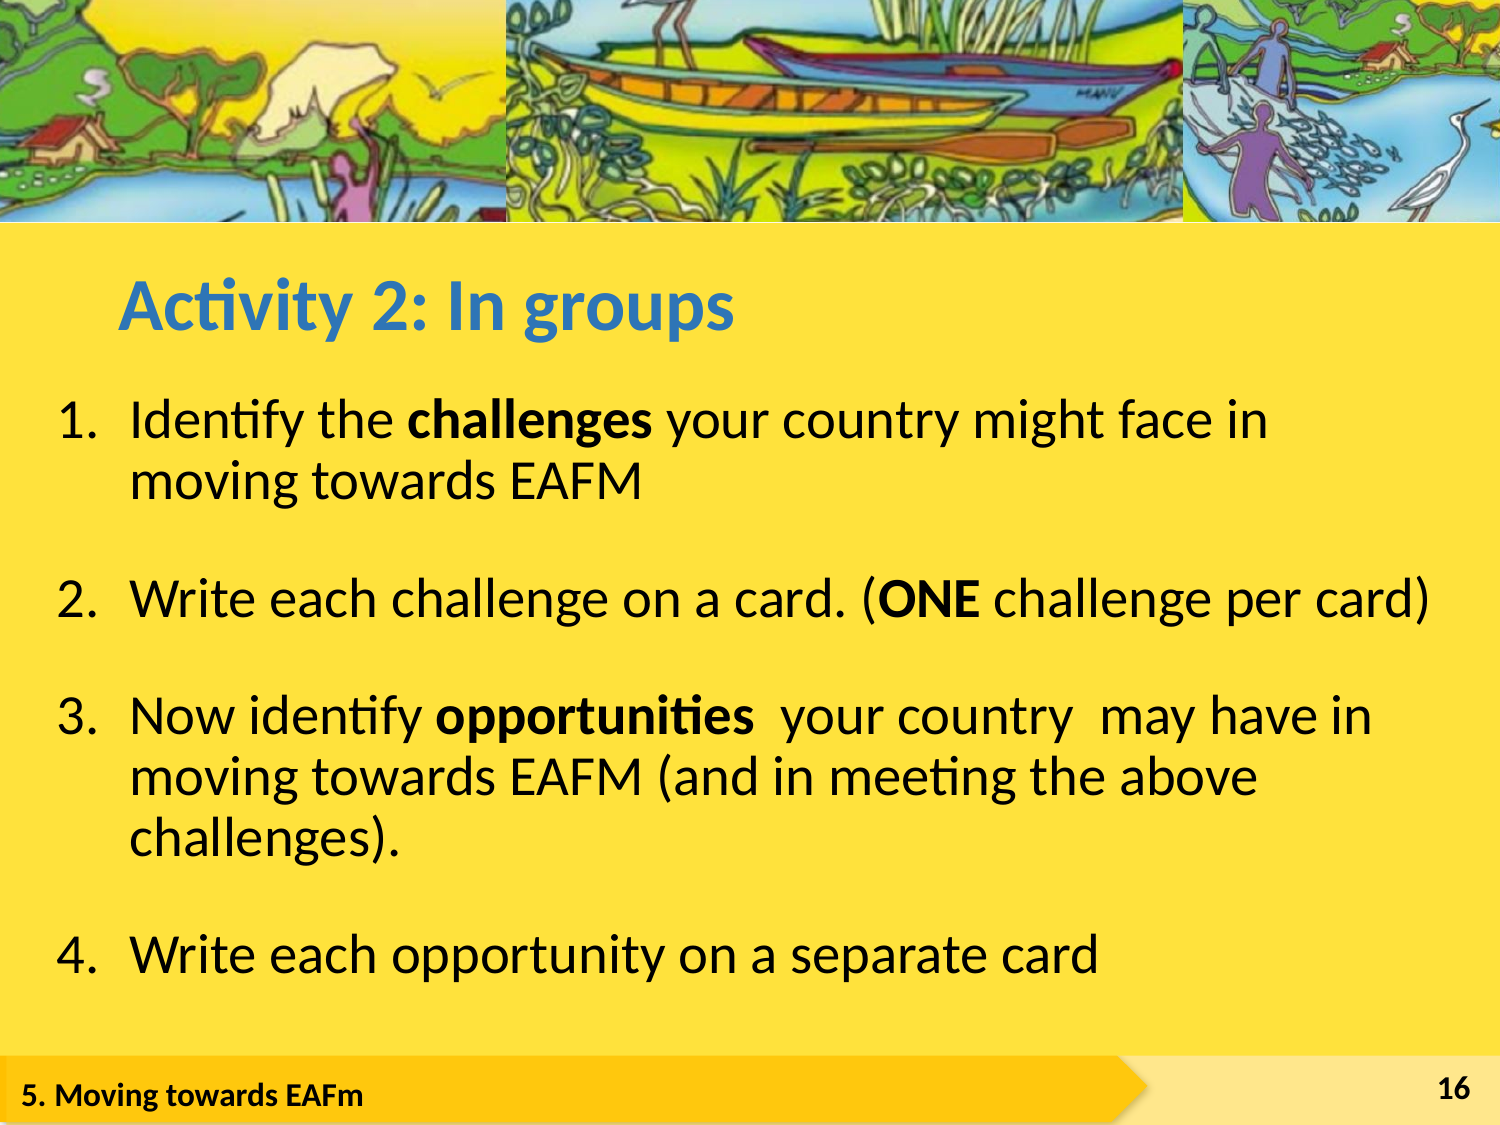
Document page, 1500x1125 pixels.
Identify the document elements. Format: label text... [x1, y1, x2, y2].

title Activity 2: In groups [103, 244, 1397, 368]
picture [0, 0, 1500, 222]
slide_number 16 [1375, 1055, 1486, 1116]
text_box [0, 222, 1500, 1056]
list Identify the challenges your country might face in moving towards EAFM Write each challenge on a card. (ONE challenge per card) Now identify opportunities your country may have in moving towards EAFM (and in meeting the above challenges). Write each opportunity on a separate card [41, 382, 1457, 1056]
